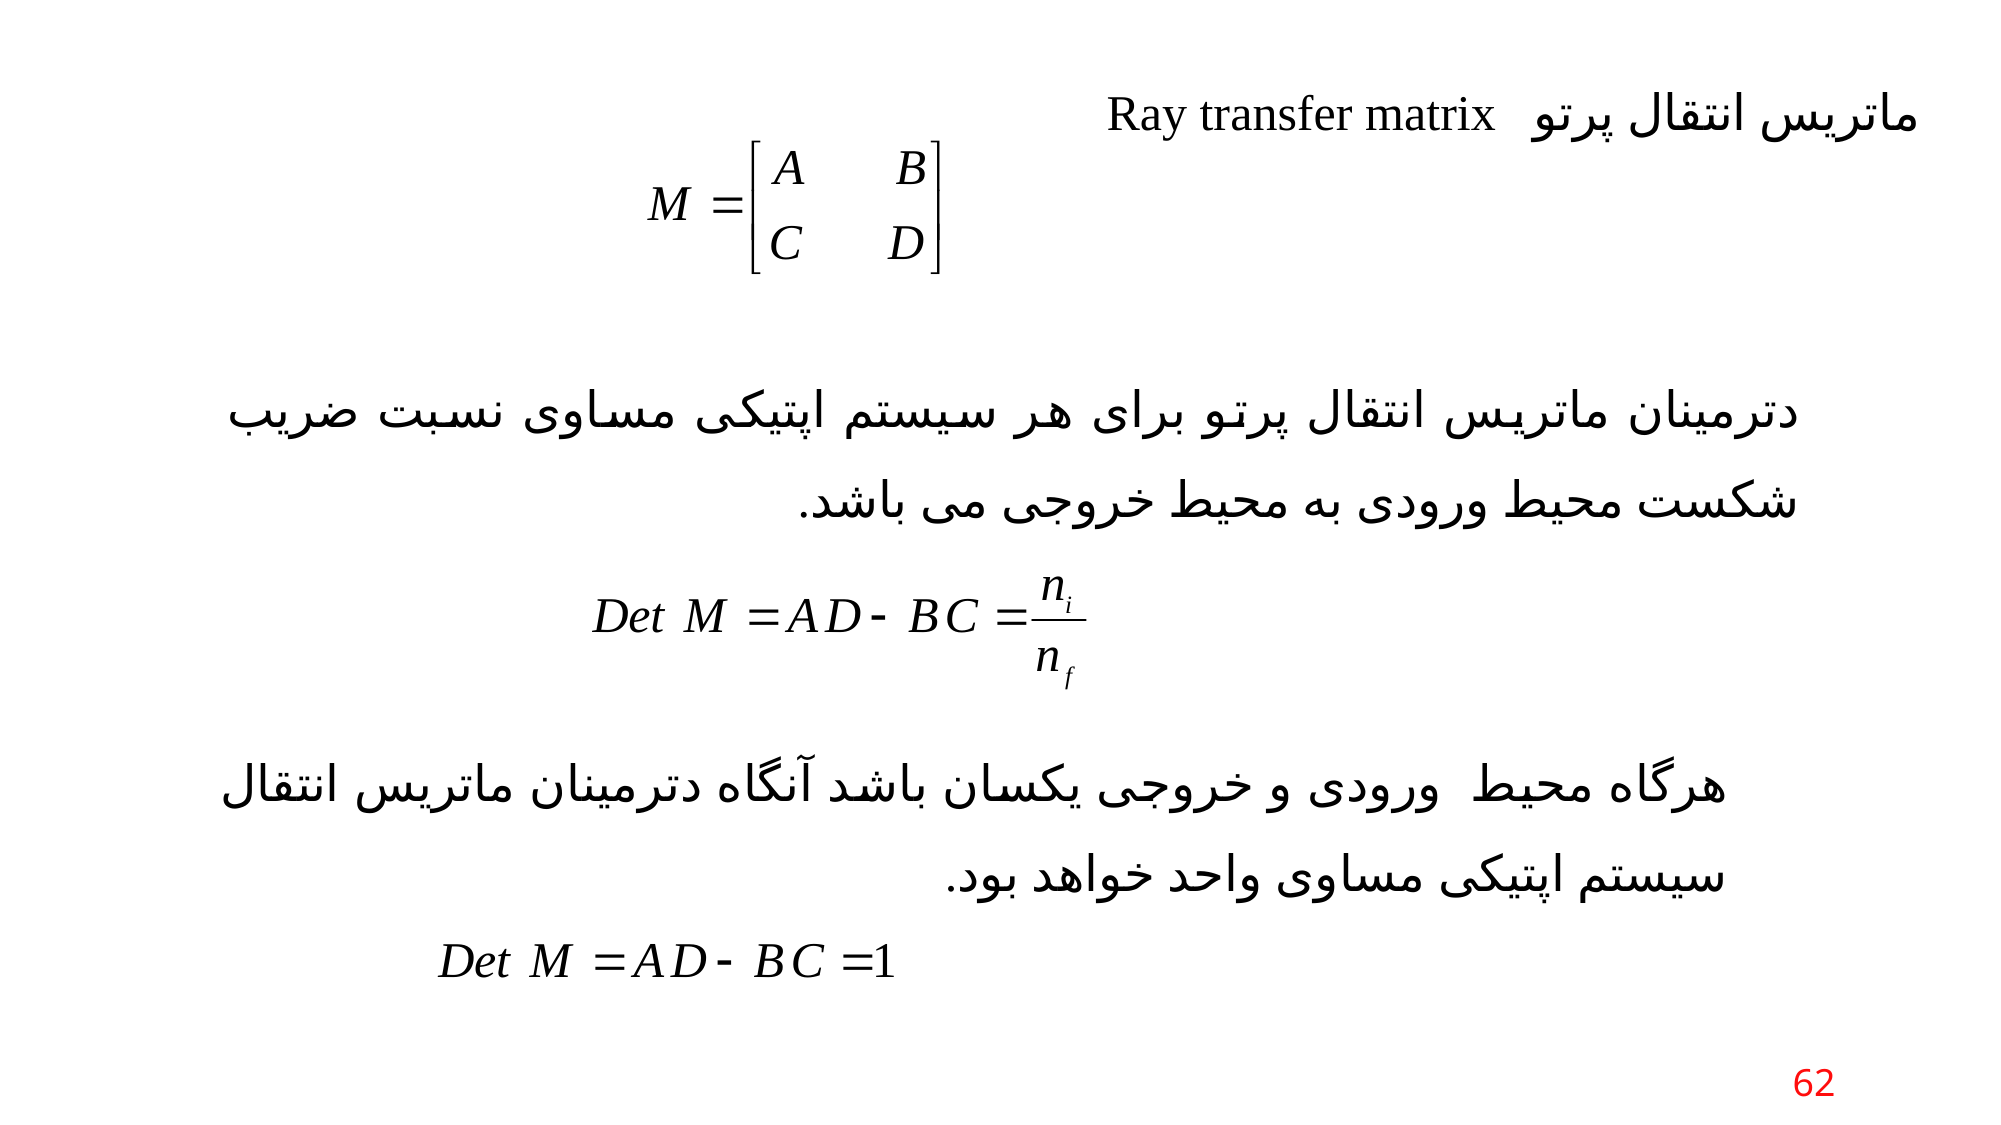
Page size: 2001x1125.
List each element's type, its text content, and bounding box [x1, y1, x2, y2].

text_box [433, 937, 897, 994]
text_box هرگاه محیط ورودی و خروجی یکسان باشد آنگاه دترمینان ماتریس انتقال سیستم اپتیکی مساوی واحد خواهد بود. [203, 713, 1743, 909]
text_box دترمینان ماتریس انتقال پرتو برای هر سیستم اپتیکی مساوی نسبت ضریب شکست محیط ورودی به محیط خروجی می باشد. [208, 340, 1815, 535]
text_box Ray transfer matrix ماتریس انتقال پرتو [1091, 43, 1936, 148]
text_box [587, 556, 1092, 695]
slide_number 62 [1777, 1061, 1938, 1107]
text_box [643, 137, 955, 280]
